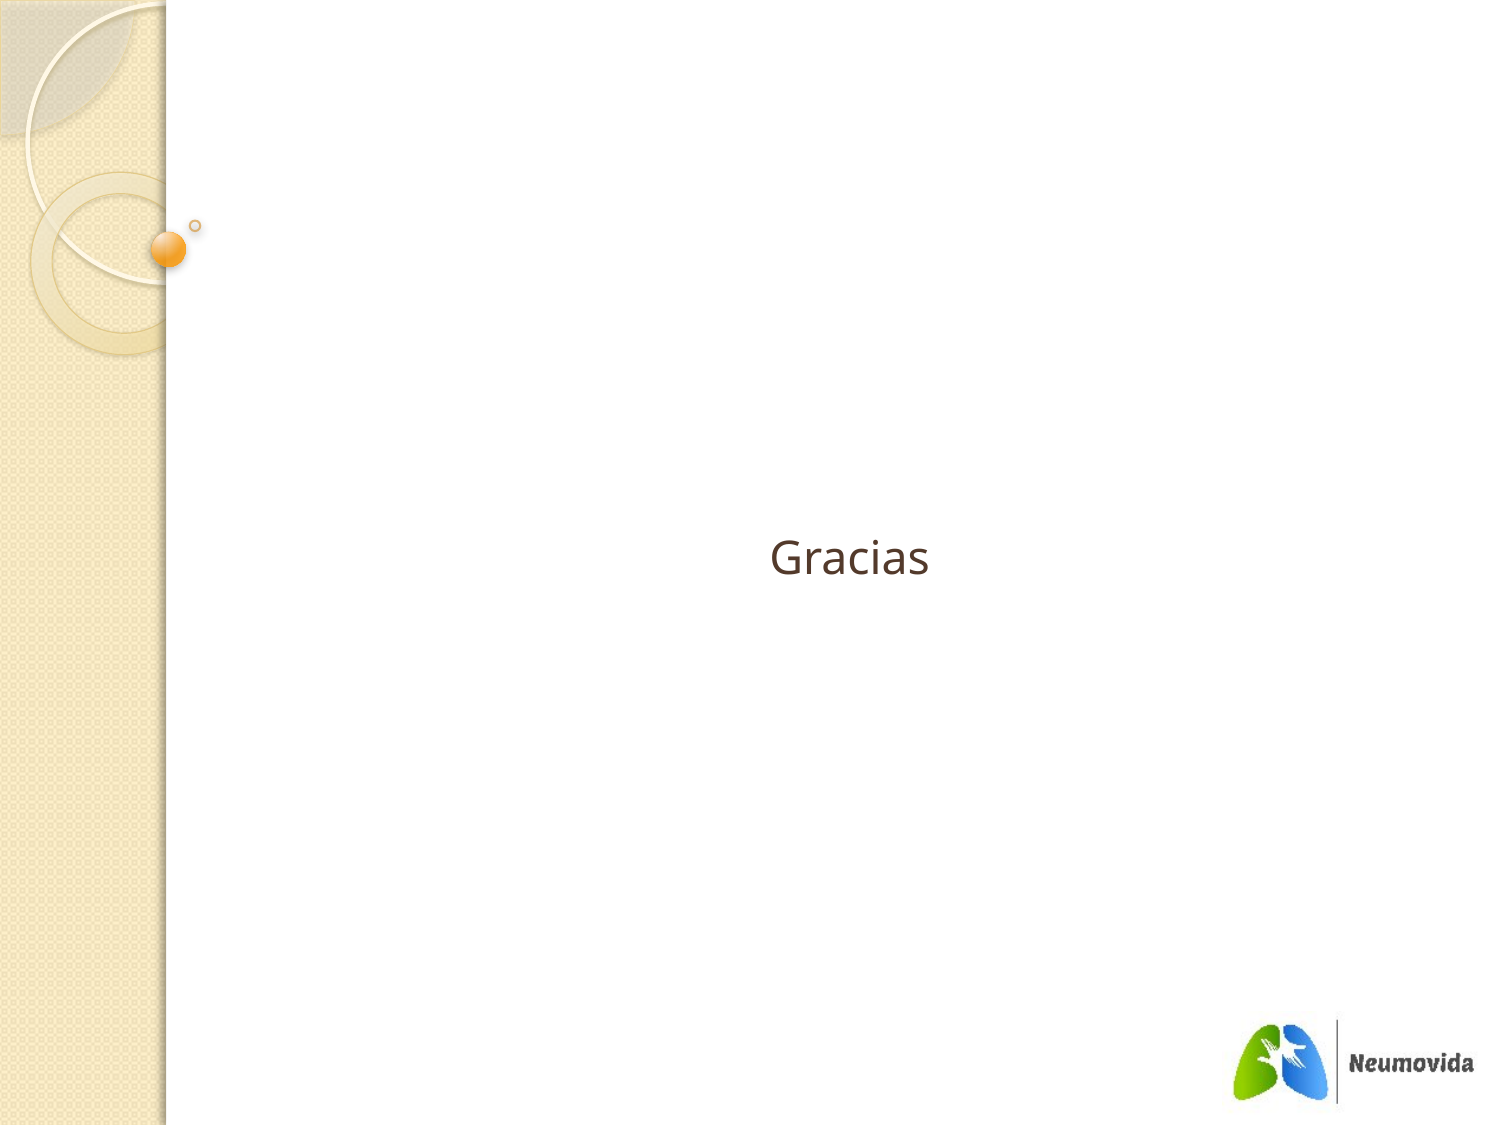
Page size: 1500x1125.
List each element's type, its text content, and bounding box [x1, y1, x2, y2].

title Gracias [242, 349, 1458, 592]
picture [1222, 1011, 1481, 1118]
